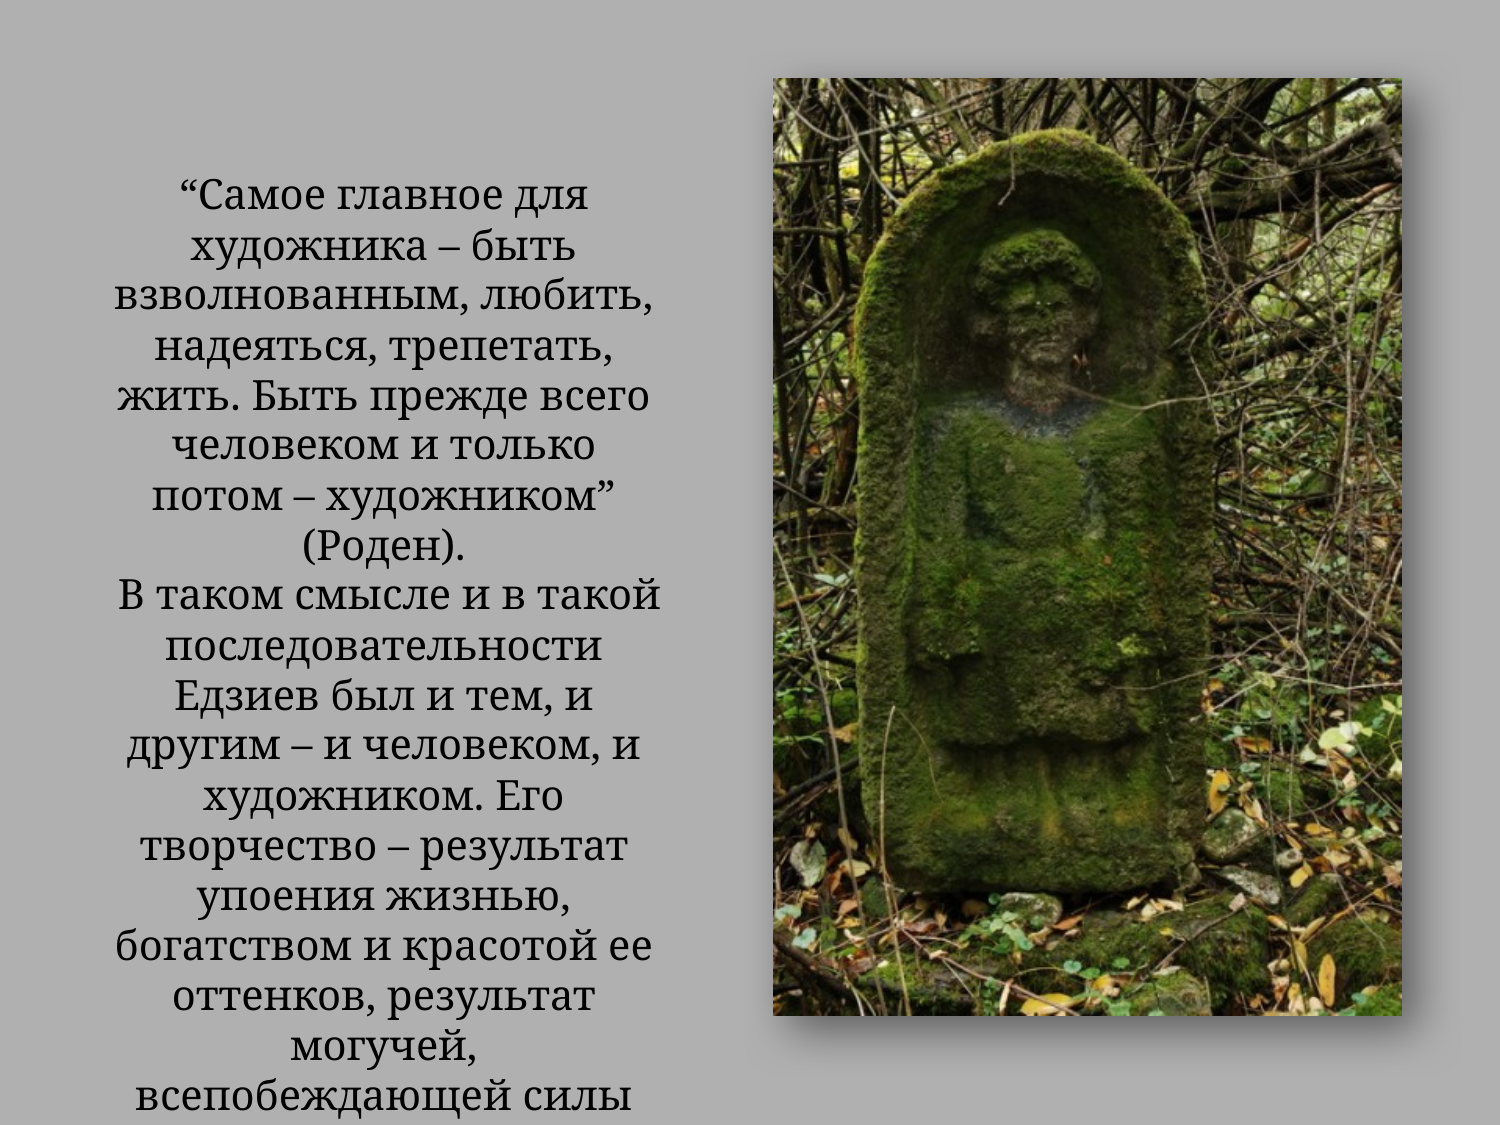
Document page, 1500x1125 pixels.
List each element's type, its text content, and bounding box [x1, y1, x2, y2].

text_box “Самое главное для художника – быть взволнованным, любить, надеяться, трепетать, жить. Быть прежде всего человеком и только потом – художником” (Роден). В таком смысле и в такой последовательности Едзиев был и тем, и другим – и человеком, и художником. Его творчество – результат упоения жизнью, богатством и красотой ее оттенков, результат могучей, всепобеждающей силы человека-труженика. [88, 160, 680, 1125]
picture [773, 77, 1402, 1016]
